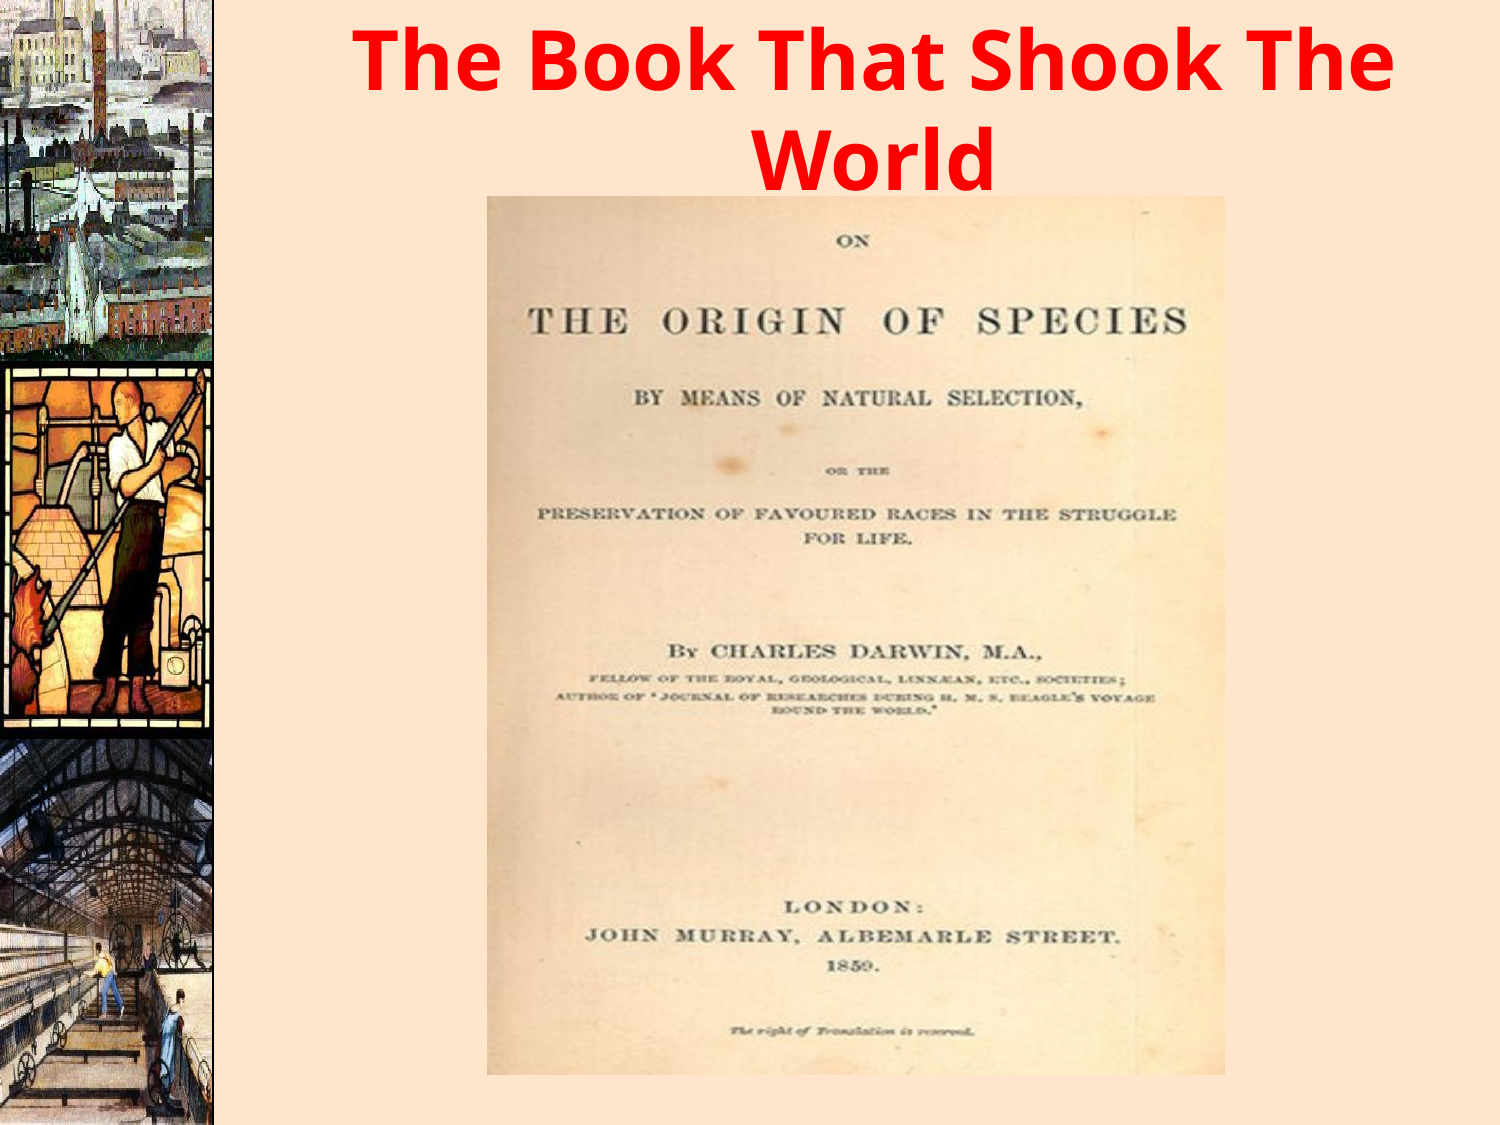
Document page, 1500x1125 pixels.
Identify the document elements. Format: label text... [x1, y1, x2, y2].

title The Book That Shook The World [225, 0, 1500, 175]
picture [0, 739, 212, 1125]
picture [487, 196, 1226, 1076]
picture [0, 362, 212, 737]
picture [0, 0, 212, 361]
